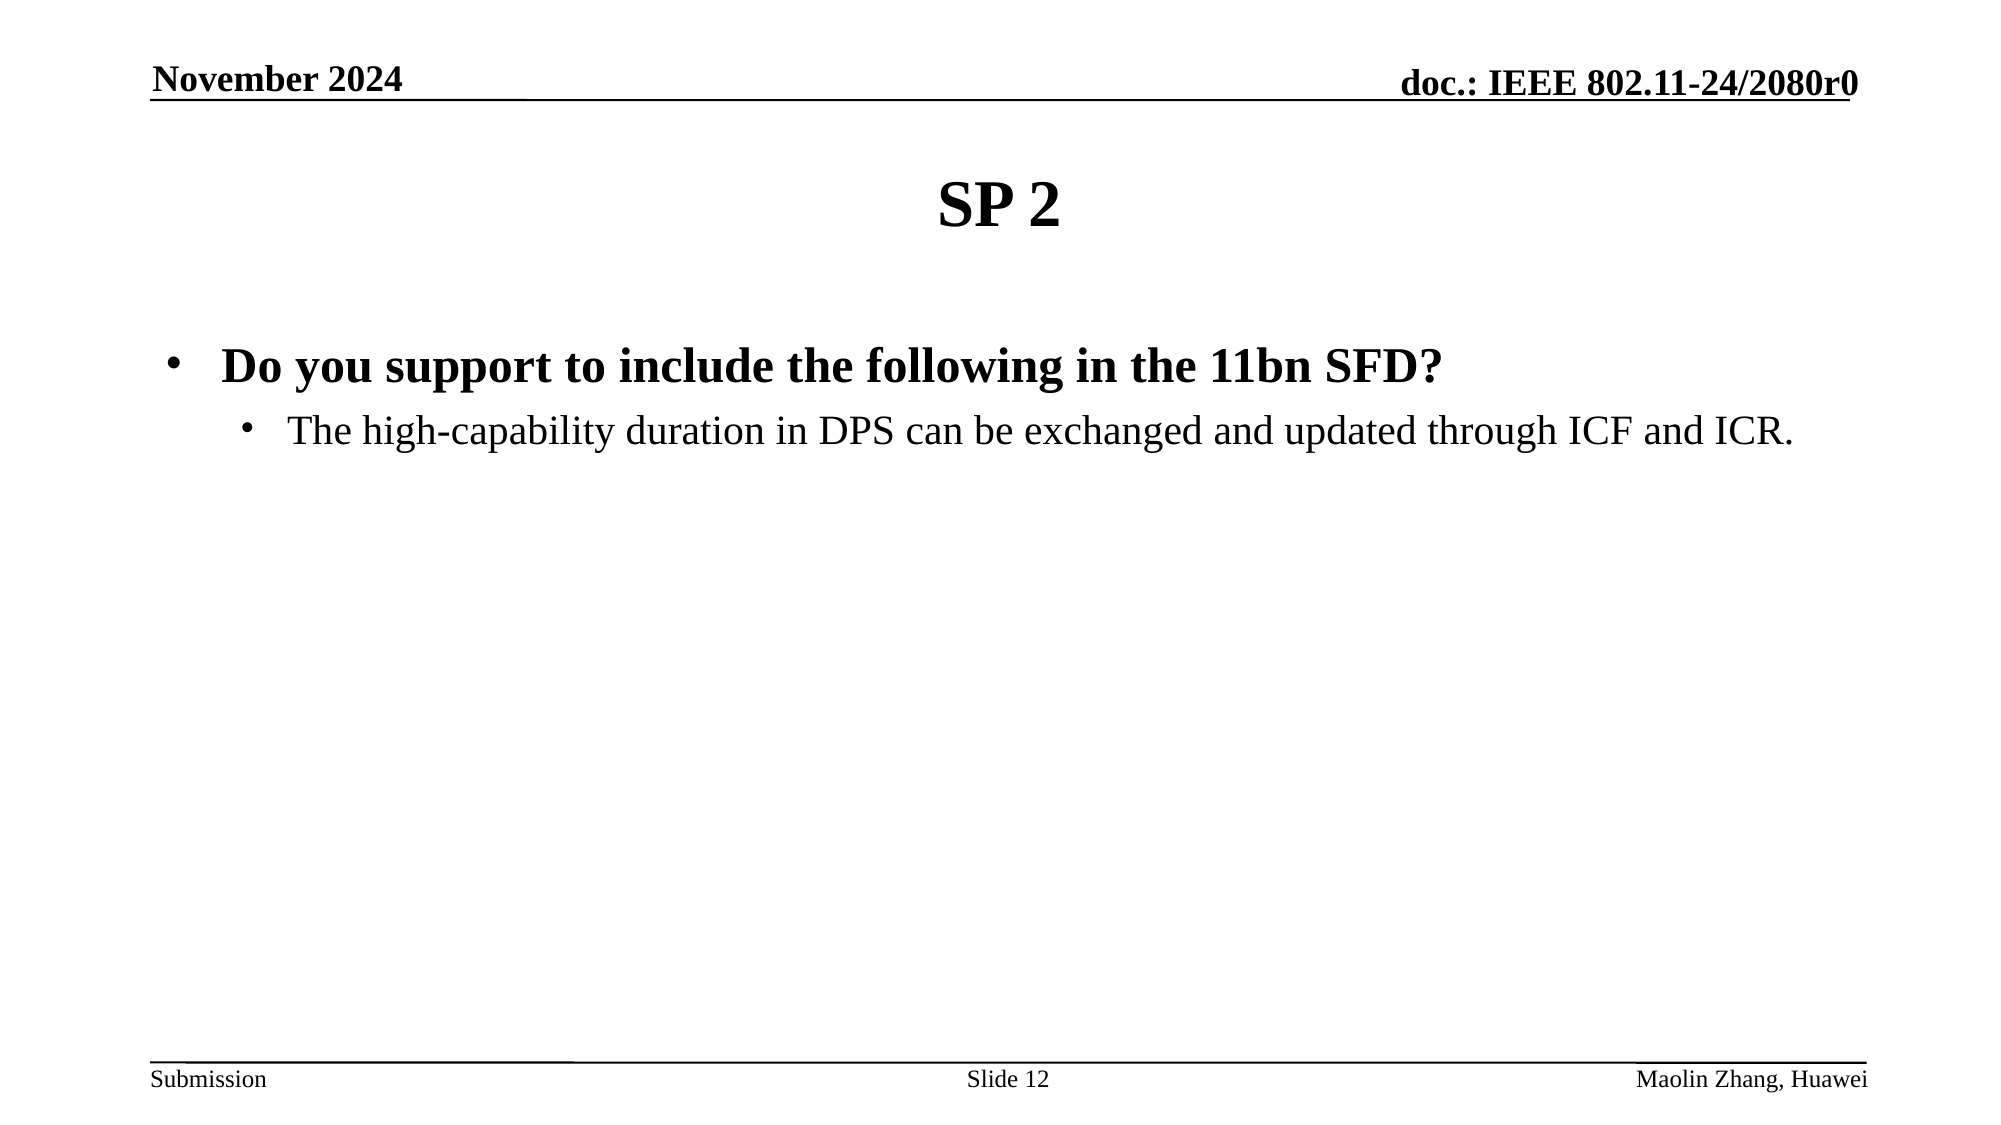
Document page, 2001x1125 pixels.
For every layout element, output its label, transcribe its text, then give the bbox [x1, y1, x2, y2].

slide_number Slide 12 [950, 1061, 1067, 1123]
list Do you support to include the following in the 11bn SFD? The high-capability duration in DPS can be exchanged and updated through ICF and ICR. [149, 324, 1816, 1000]
footer Maolin Zhang, Huawei [1171, 1061, 1869, 1093]
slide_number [152, 54, 563, 100]
title SP 2 [149, 112, 1850, 288]
